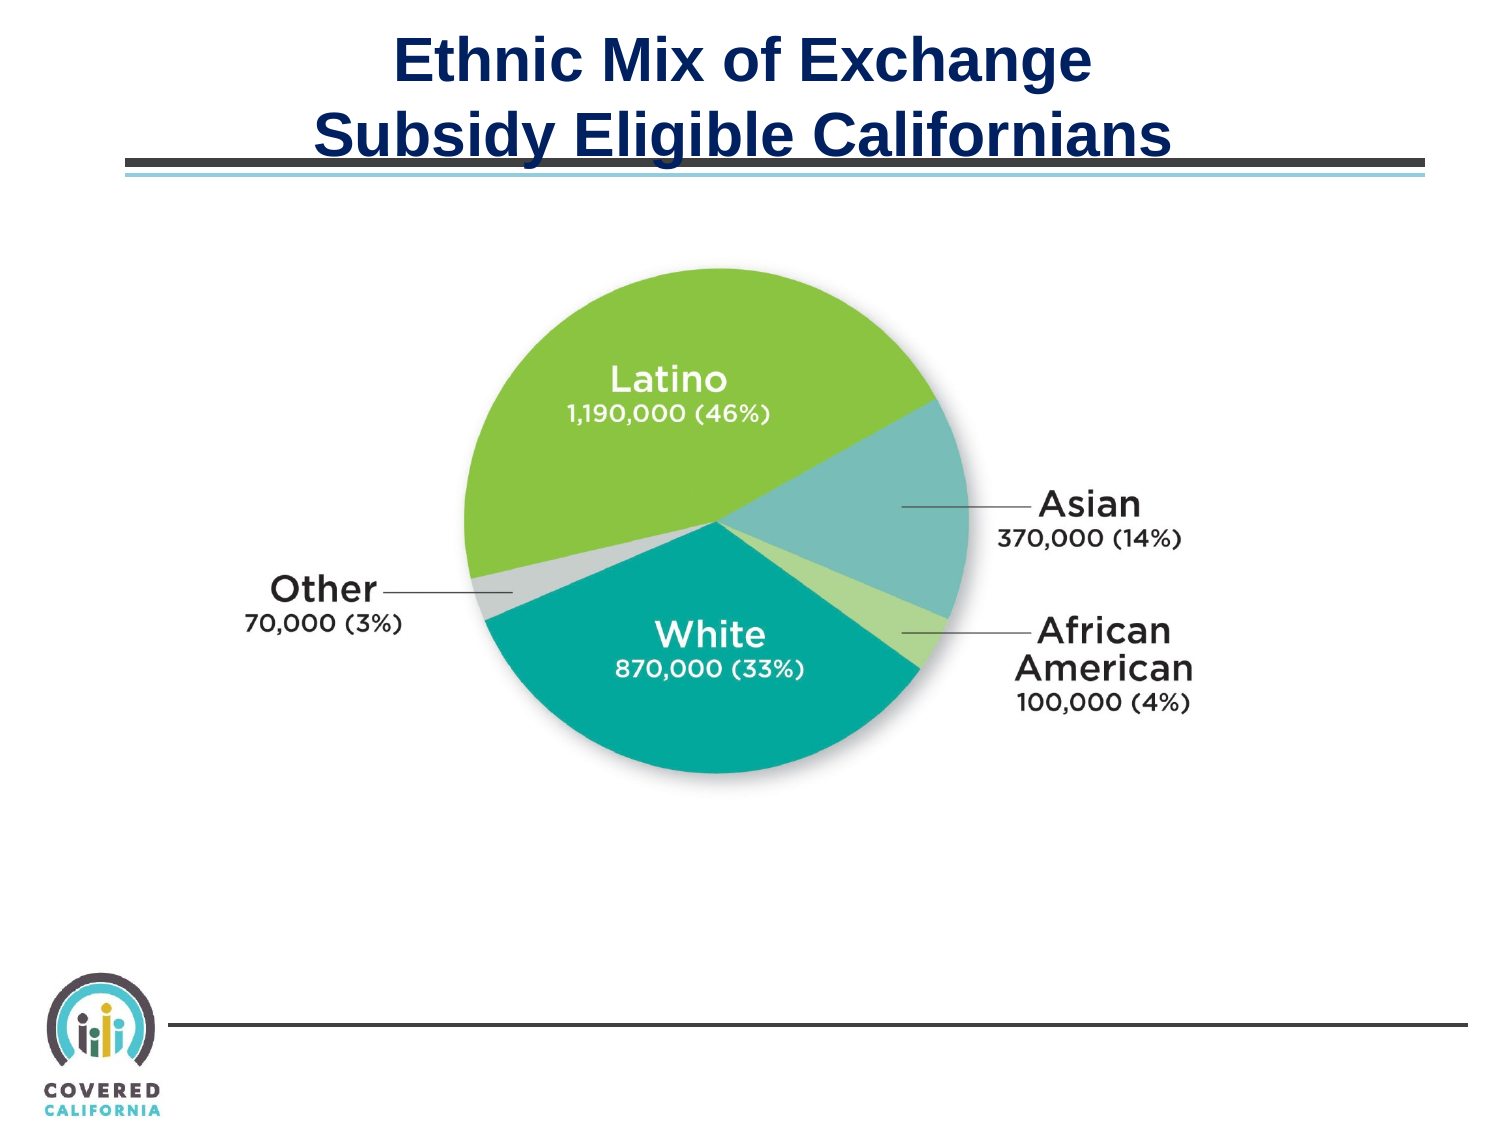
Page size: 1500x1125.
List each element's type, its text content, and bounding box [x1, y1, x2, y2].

picture [237, 249, 1222, 808]
picture [32, 965, 168, 1125]
title Ethnic Mix of Exchange Subsidy Eligible Californians [24, 0, 1463, 188]
